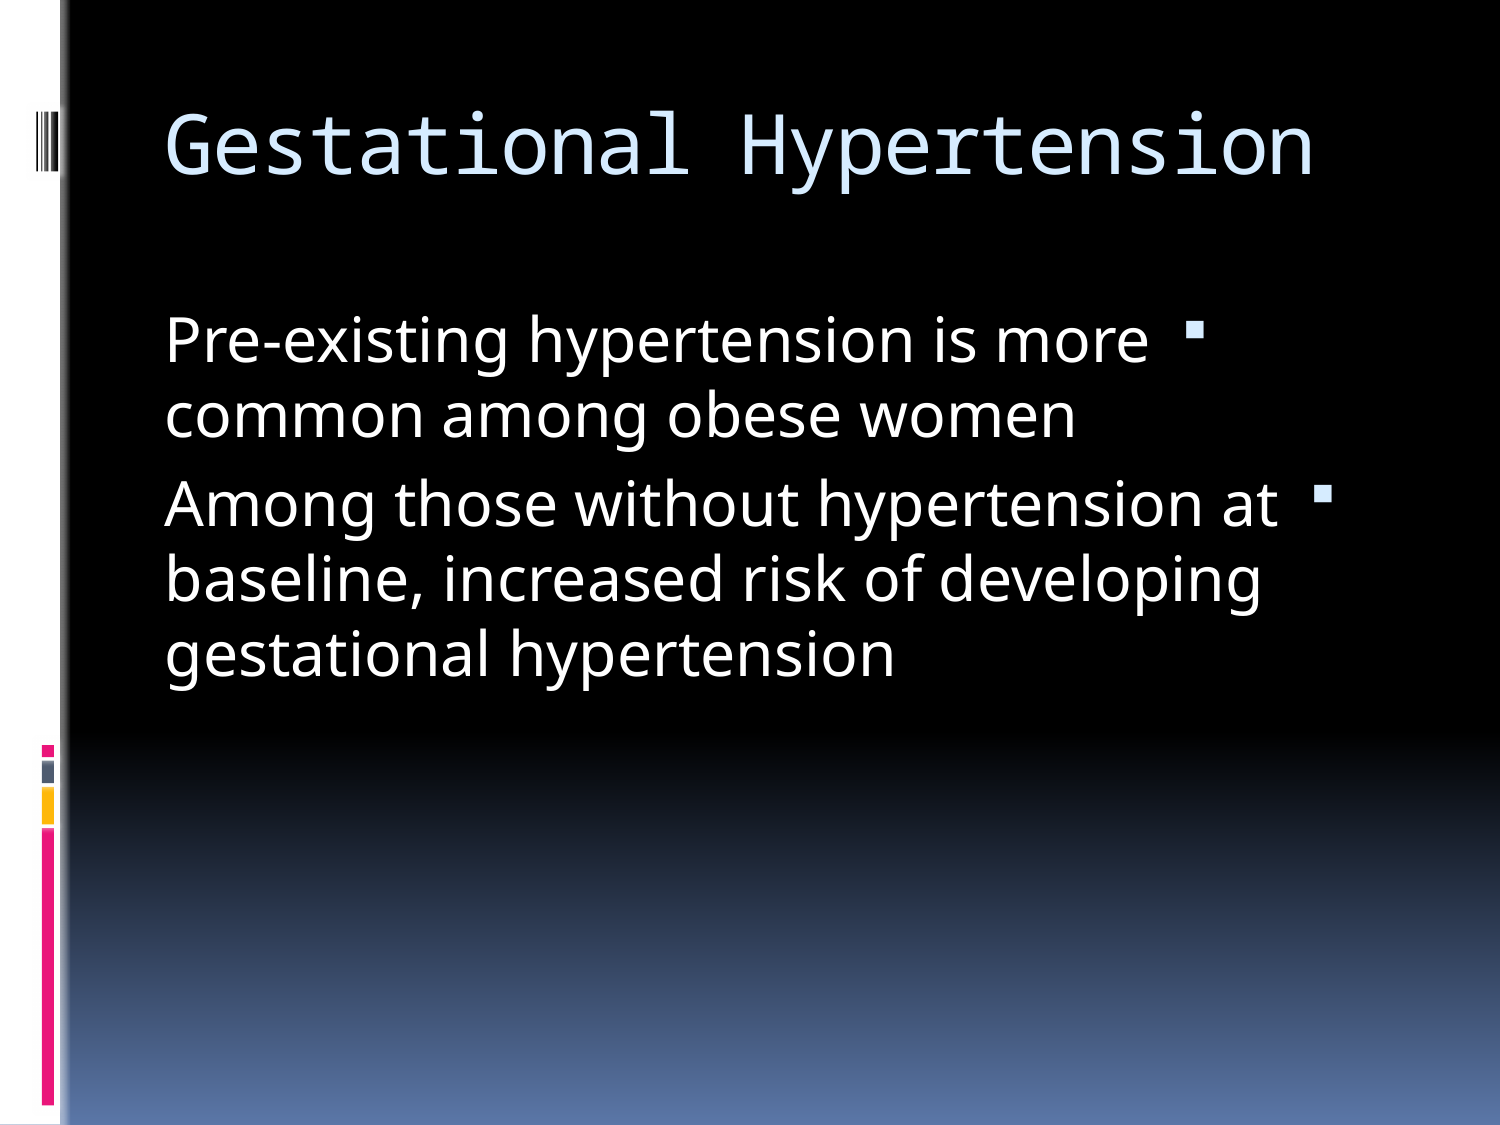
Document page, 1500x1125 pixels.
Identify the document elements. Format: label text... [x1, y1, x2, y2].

title Gestational Hypertension [150, 83, 1425, 234]
list Pre-existing hypertension is more common among obese women Among those without hypertension at baseline, increased risk of developing gestational hypertension [150, 292, 1425, 1043]
